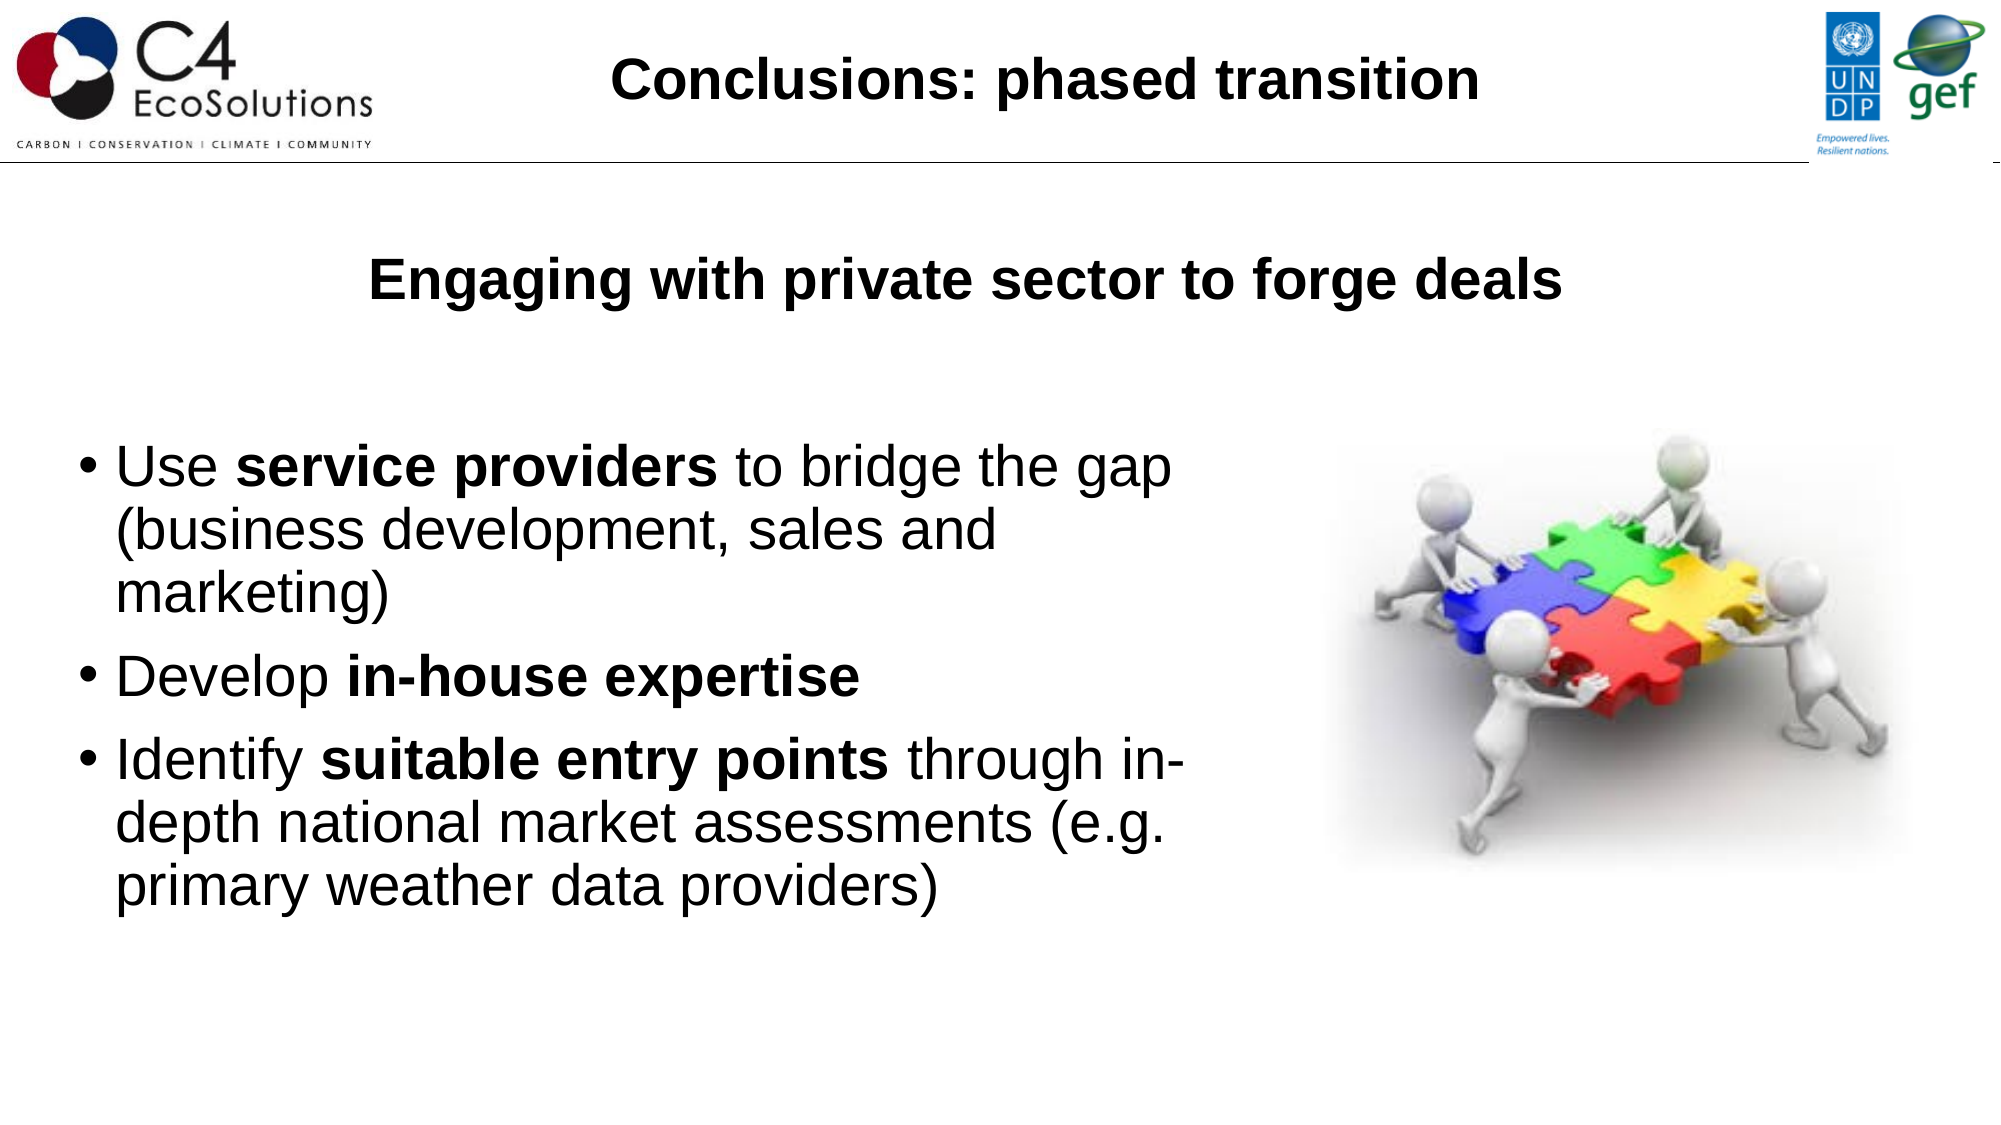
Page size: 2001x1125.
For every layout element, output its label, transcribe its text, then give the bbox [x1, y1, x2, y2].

picture [12, 12, 377, 151]
text_box Engaging with private sector to forge deals [354, 233, 1580, 319]
text_box Conclusions: phased transition [560, 34, 1532, 119]
text_box Use service providers to bridge the gap (business development, sales and marketing) Develop in-house expertise Identify suitable entry points through in-depth national market assessments (e.g. primary weather data providers) [63, 428, 1264, 941]
picture [1809, 0, 1993, 163]
picture [1320, 428, 1919, 877]
